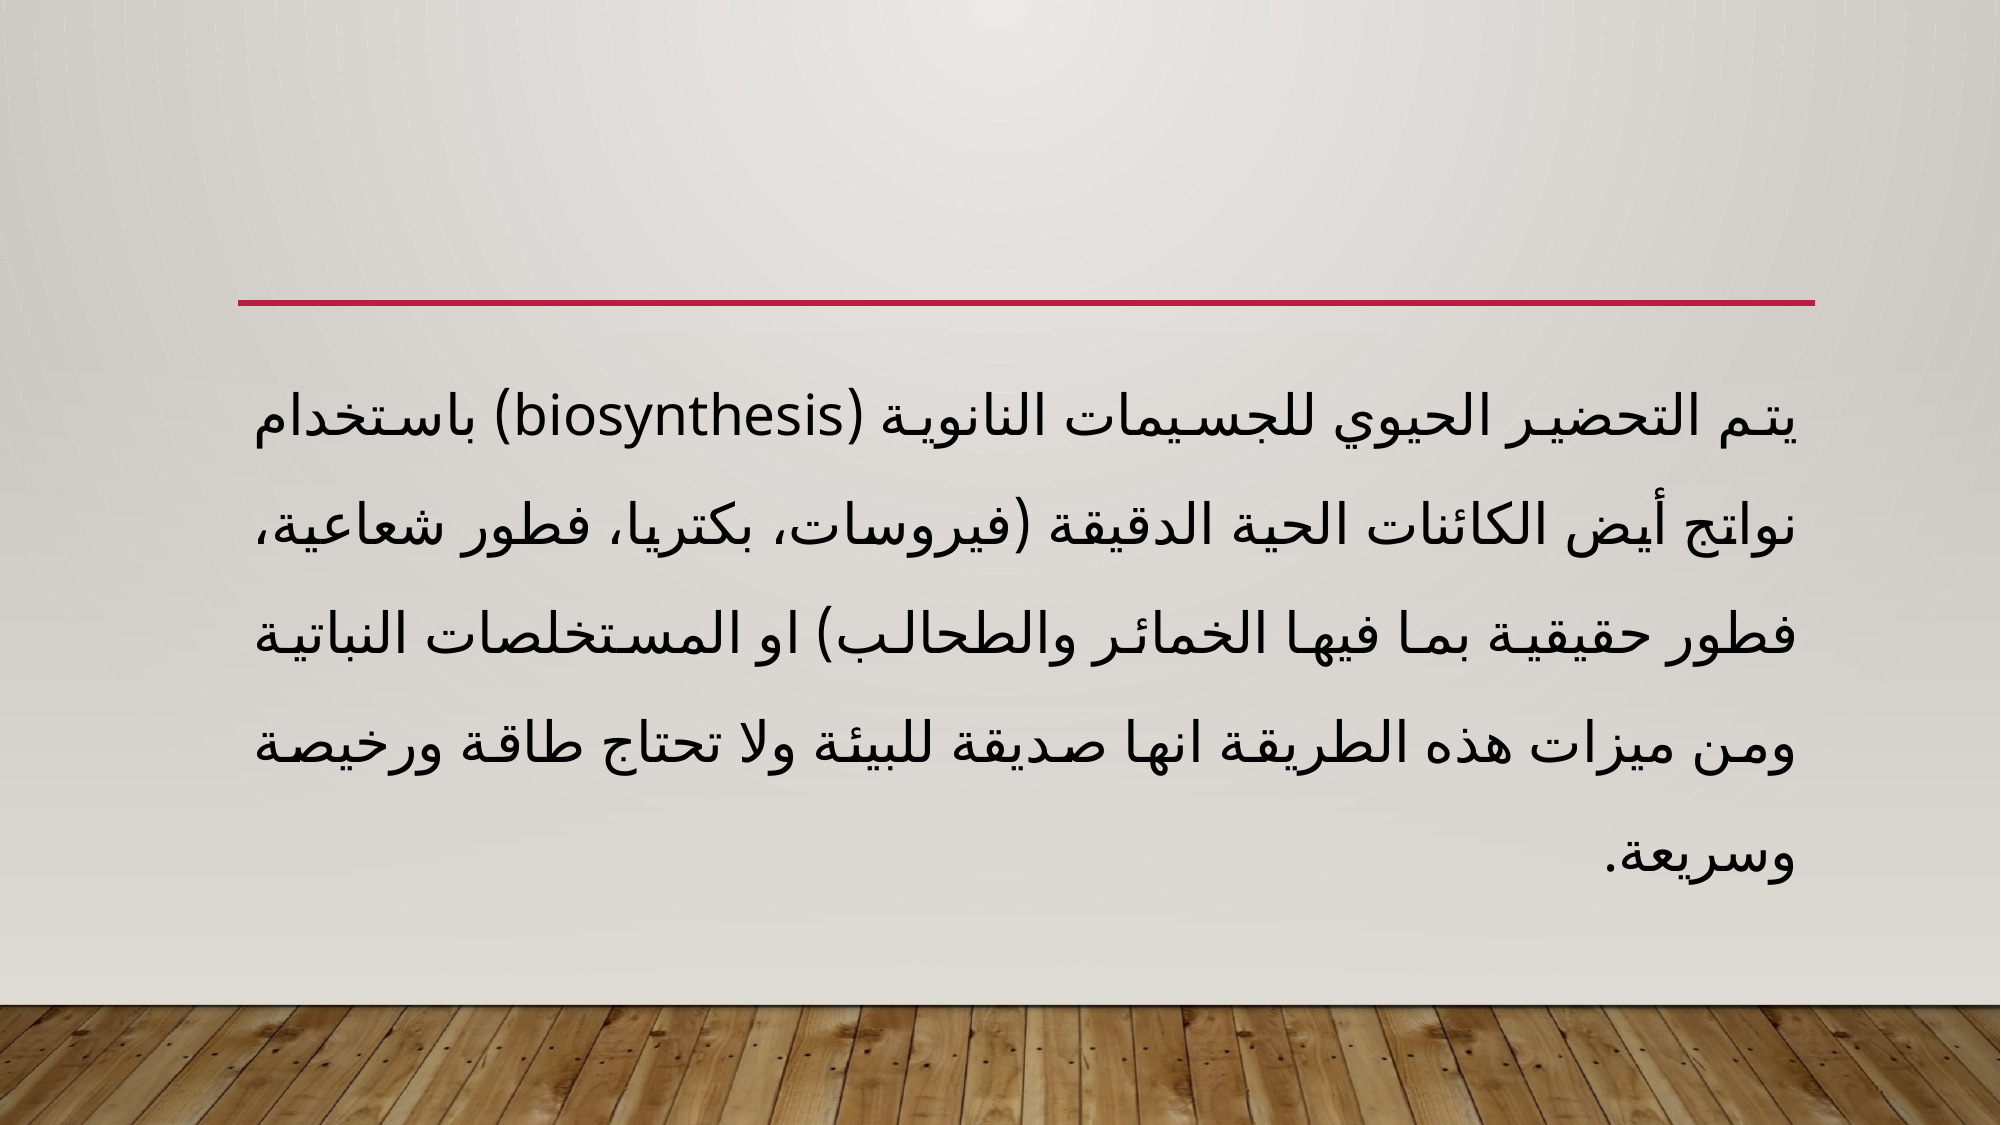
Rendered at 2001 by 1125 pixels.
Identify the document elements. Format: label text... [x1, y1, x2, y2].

picture [0, 1005, 2000, 1125]
list يتم التحضير الحيوي للجسيمات النانوية (biosynthesis) باستخدام نواتج أيض الكائنات الحية الدقيقة (فيروسات، بكتريا، فطور شعاعية، فطور حقيقية بما فيها الخمائر والطحالب) او المستخلصات النباتية ومن ميزات هذه الطريقة انها صديقة للبيئة ولا تحتاج طاقة ورخيصة وسريعة. [238, 330, 1814, 897]
